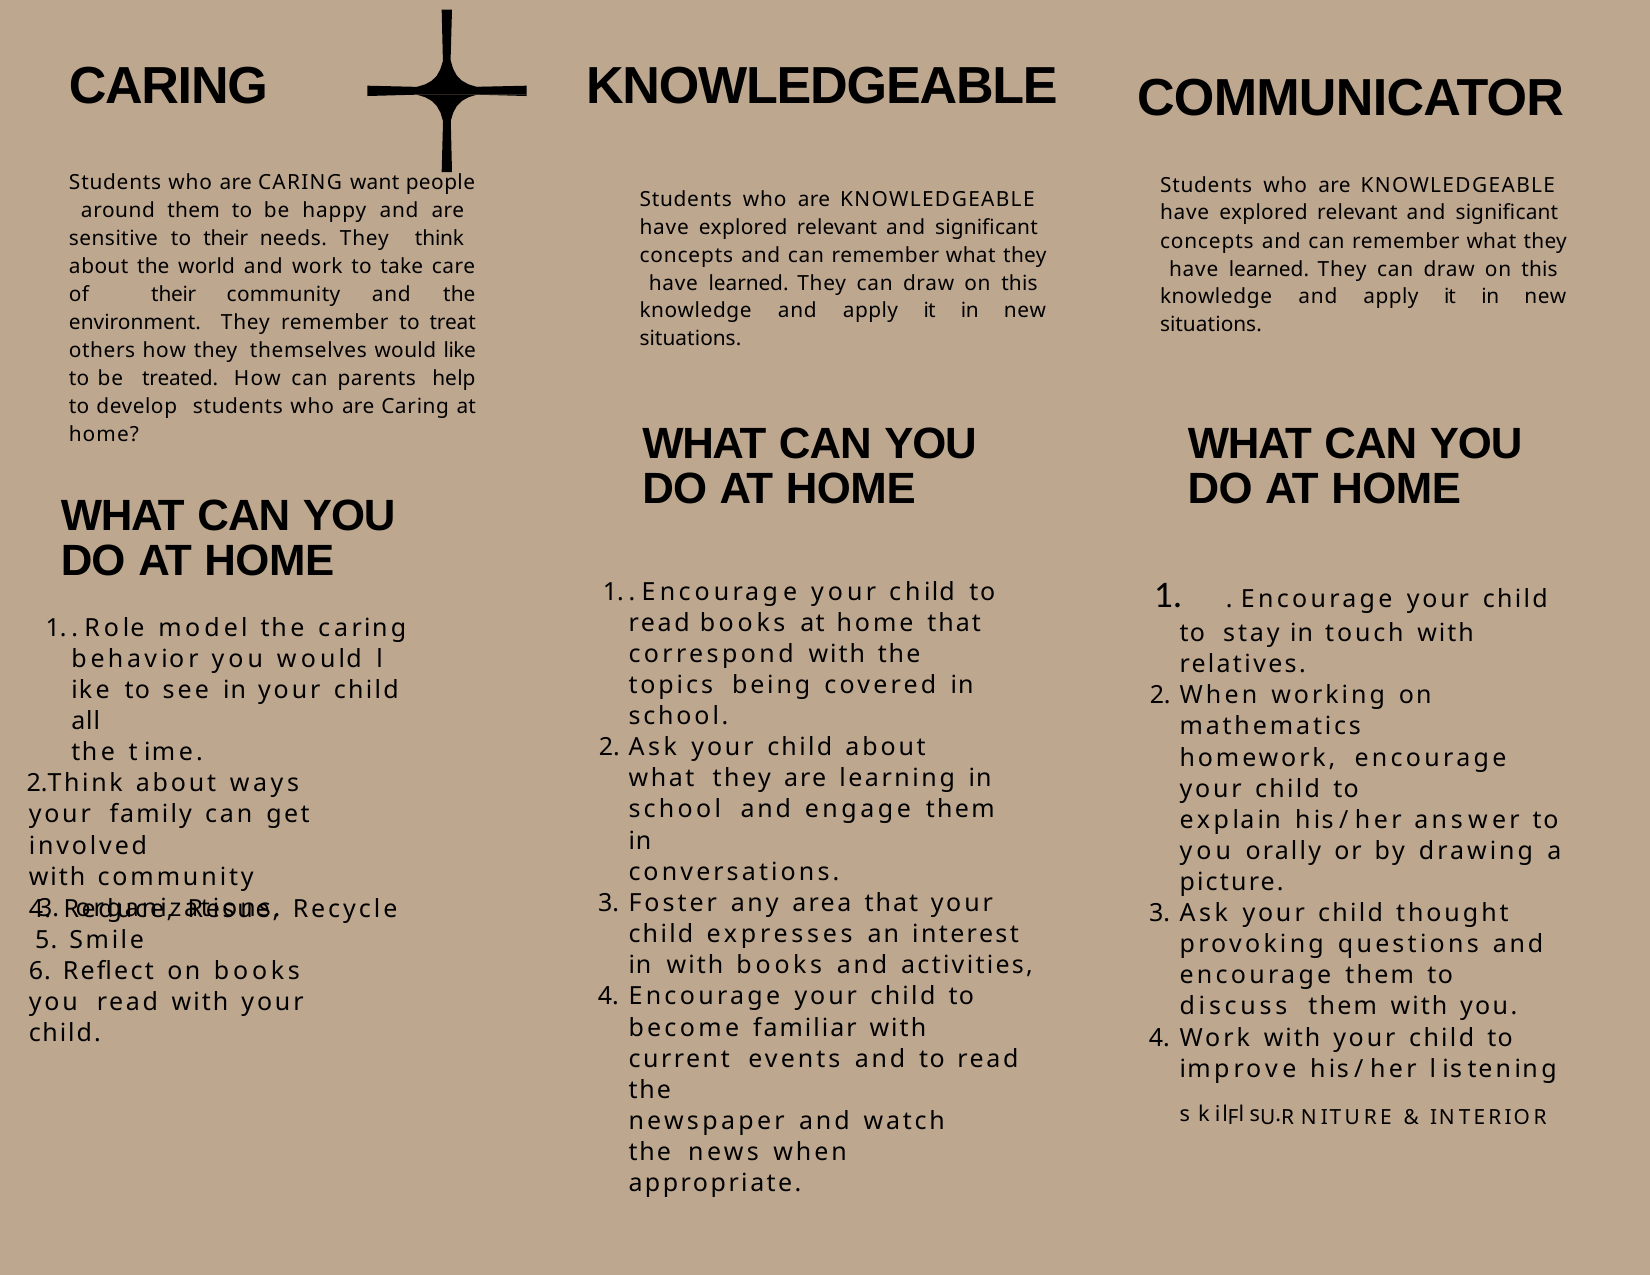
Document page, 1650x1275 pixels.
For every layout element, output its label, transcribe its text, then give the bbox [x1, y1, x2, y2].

text_box WHAT CAN YOU [58, 484, 401, 529]
text_box Students who are CARING want people around them to be happy and are sensitive to their needs. They think about the world and work to take care of their community and the environment. They remember to treat others how they themselves would like to be treated. How can parents help to develop students who are Caring at home? [66, 164, 477, 446]
text_box 4. Reduce, Resue, Recycle 5. Smile 6. Reflect on books you read with your child. [26, 890, 405, 1047]
text_box WHAT CAN YOU [640, 412, 982, 458]
text_box DO AT HOME . Encourage your child to stay in touch with relatives. When working on mathematics homework, encourage your child to explain his/ her answer to you orally or by drawing a picture. Ask your child thought provoking questions and encourage them to discuss them with you. Work with your child to improve his/ her l istening skilFl sU.R NITURE & INTERIOR [1142, 458, 1604, 1132]
text_box DO AT HOME . Encourage your child to read books at home that correspond with the topics being covered in school. Ask your child about what they are learning in school and engage them in conversations. Foster any area that your child expresses an interest in with books and activities, Encourage your child to become familiar with current events and to read the newspaper and watch the news when appropriate. [596, 458, 1050, 1197]
text_box [367, 9, 527, 164]
text_box DO AT HOME . Role model the caring behavior you would l ike to see in your child all the t ime. Think about ways your family can get involved with community organizations. [26, 529, 408, 922]
title CARING [66, 49, 270, 265]
text_box COMMUNICATOR Students who are KNOWLEDGEABLE have explored relevant and significant concepts and can remember what they have learned. They can draw on this knowledge and apply it in new situations. [1134, 61, 1573, 336]
text_box KNOWLEDGEABLE Students who are KNOWLEDGEABLE have explored relevant and significant concepts and can remember what they have learned. They can draw on this knowledge and apply it in new situations. [584, 49, 1062, 350]
text_box WHAT CAN YOU [1185, 412, 1527, 458]
